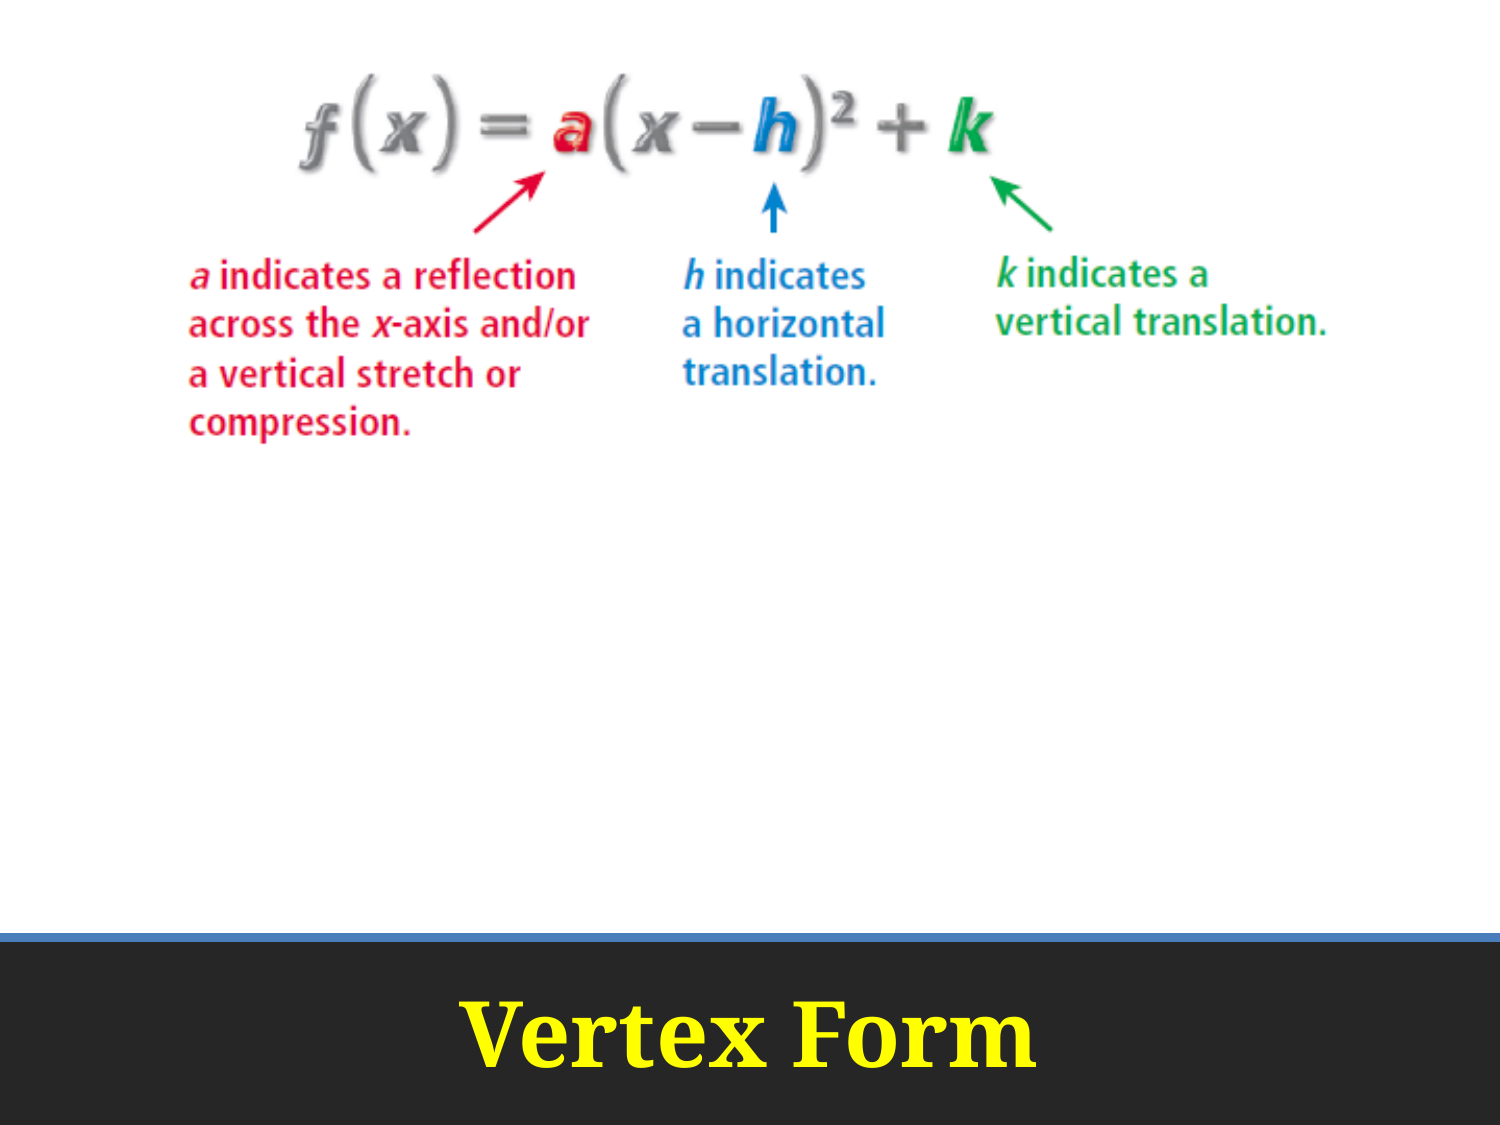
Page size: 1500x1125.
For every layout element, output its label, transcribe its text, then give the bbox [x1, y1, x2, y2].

title Vertex Form [75, 937, 1425, 1125]
picture [149, 62, 1340, 463]
